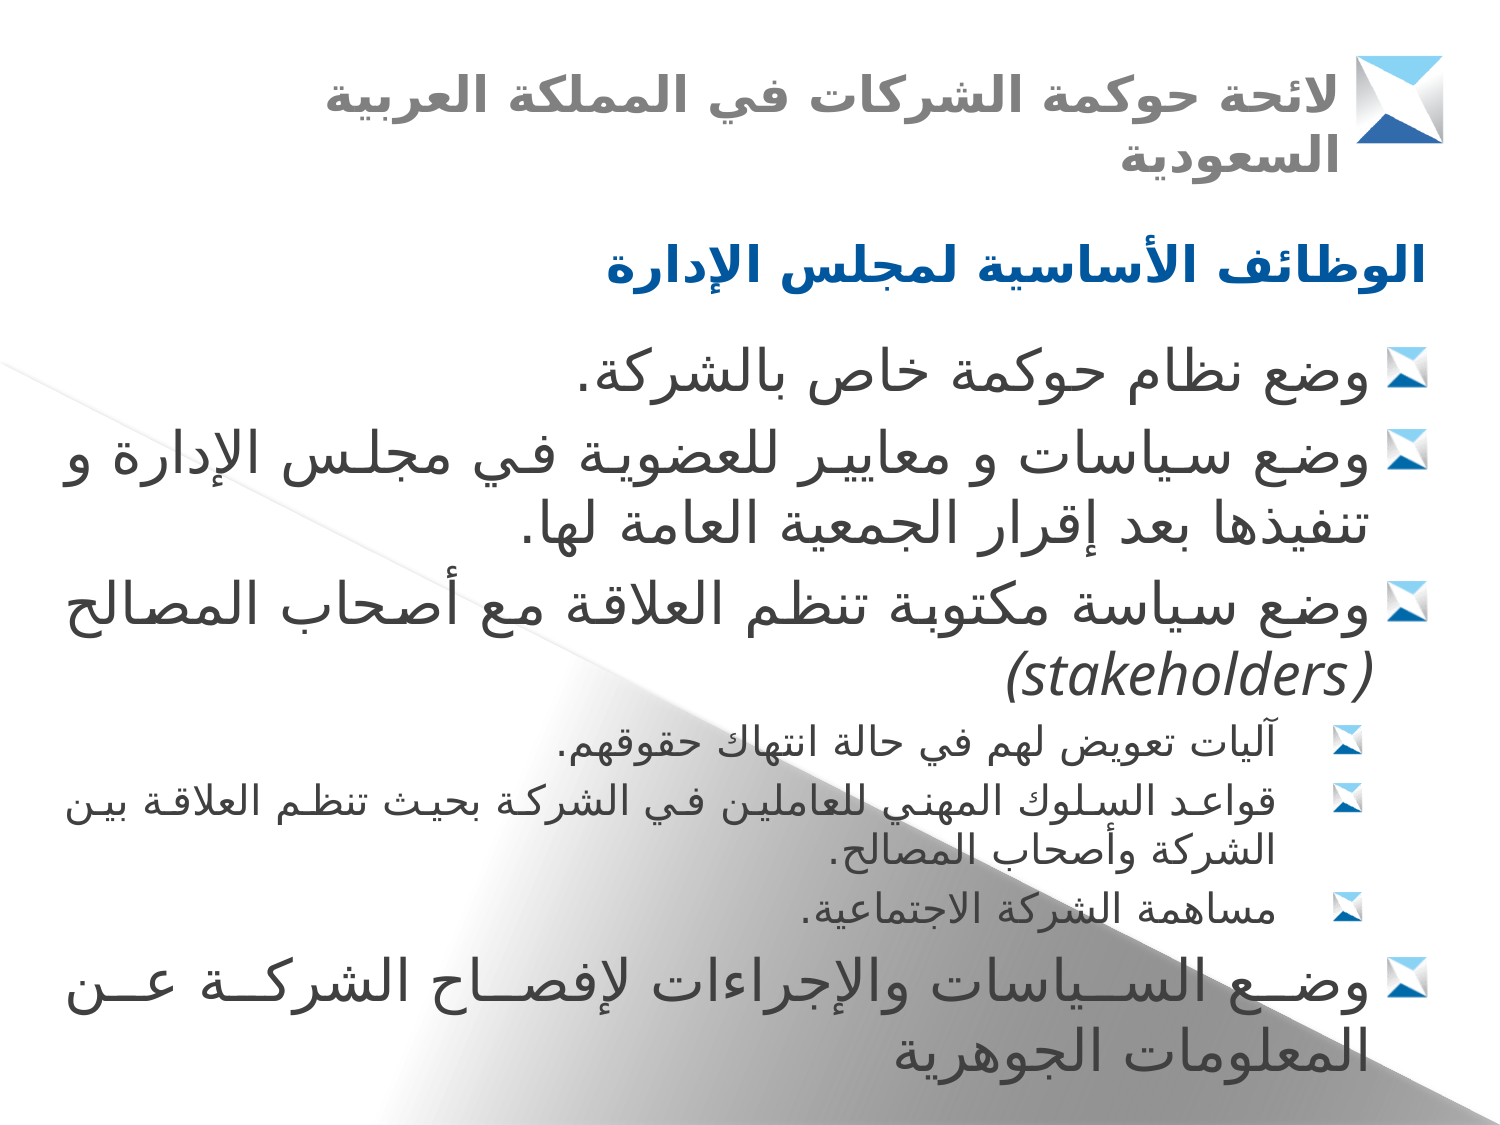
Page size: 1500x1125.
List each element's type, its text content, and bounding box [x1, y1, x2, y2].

picture [1332, 892, 1363, 922]
text_box لائحة حوكمة الشركات في المملكة العربية السعودية [206, 54, 1357, 243]
picture [1332, 783, 1363, 813]
picture [1386, 581, 1429, 623]
list الوظائف الأساسية لمجلس الإدارة وضع نظام حوكمة خاص بالشركة. وضع سياسات و معايير للعضوية في مجلس الإدارة و تنفيذها بعد إقرار الجمعية العامة لها. وضع سياسة مكتوبة تنظم العلاقة مع أصحاب المصالح (stakeholders) آليات تعويض لهم في حالة انتهاك حقوقهم. قواعد السلوك المهني للعاملين في الشركة بحيث تنظم العلاقة بين الشركة وأصحاب المصالح. مساهمة الشركة الاجتماعية. وضع السياسات والإجراءات لإفصاح الشركة عن المعلومات الجوهرية [49, 224, 1444, 956]
picture [1328, 0, 1500, 200]
picture [1386, 429, 1429, 471]
picture [1386, 347, 1429, 389]
picture [1386, 957, 1429, 999]
picture [1332, 725, 1363, 755]
